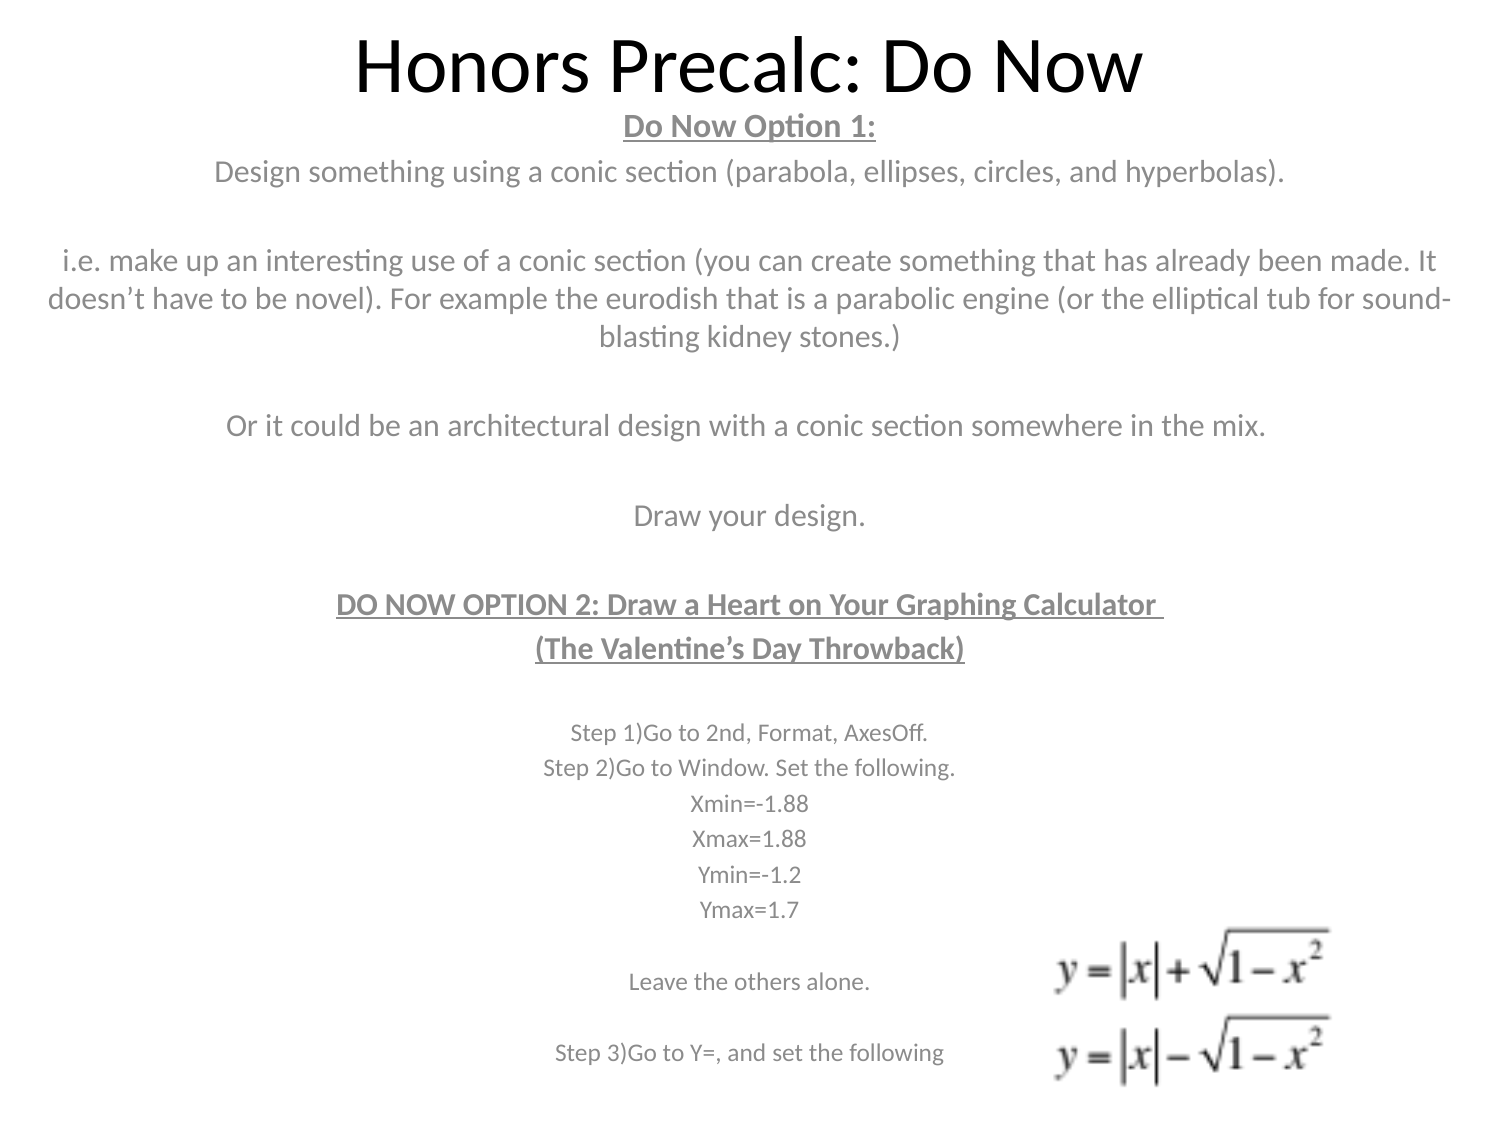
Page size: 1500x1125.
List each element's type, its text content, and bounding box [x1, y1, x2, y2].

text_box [1048, 919, 1336, 1007]
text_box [1048, 1014, 1336, 1094]
title Honors Precalc: Do Now [112, 4, 1388, 96]
subtitle Do Now Option 1: Design something using a conic section (parabola, ellipses, circles, and hyperbolas). i.e. make up an interesting use of a conic section (you can create something that has already been made. It doesn’t have to be novel). For example the eurodish that is a parabolic engine (or the elliptical tub for sound-blasting kidney stones.) Or it could be an architectural design with a conic section somewhere in the mix. Draw your design. DO NOW OPTION 2: Draw a Heart on Your Graphing Calculator (The Valentine’s Day Throwback) Step 1)Go to 2nd, Format, AxesOff. Step 2)Go to Window. Set the following. Xmin=-1.88 Xmax=1.88 Ymin=-1.2 Ymax=1.7 Leave the others alone. Step 3)Go to Y=, and set the following [0, 96, 1500, 1093]
